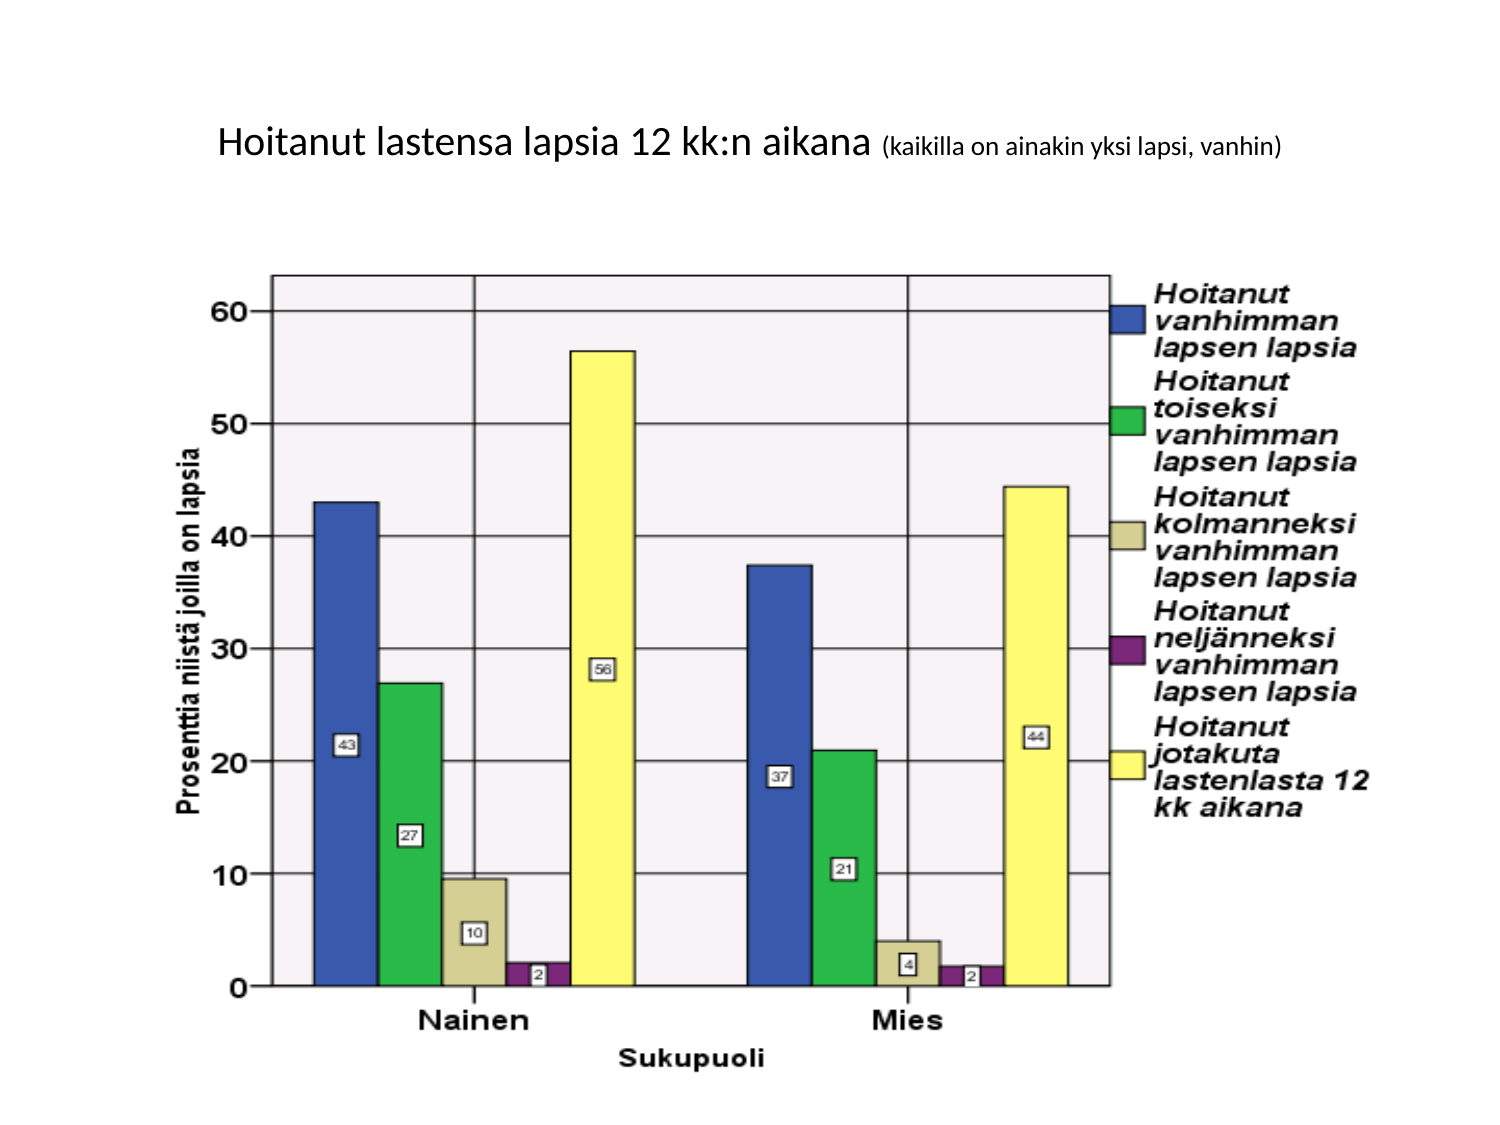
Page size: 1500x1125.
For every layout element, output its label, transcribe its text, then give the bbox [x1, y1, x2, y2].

picture [135, 255, 1436, 1095]
title Hoitanut lastensa lapsia 12 kk:n aikana (kaikilla on ainakin yksi lapsi, vanhin) [74, 44, 1426, 233]
